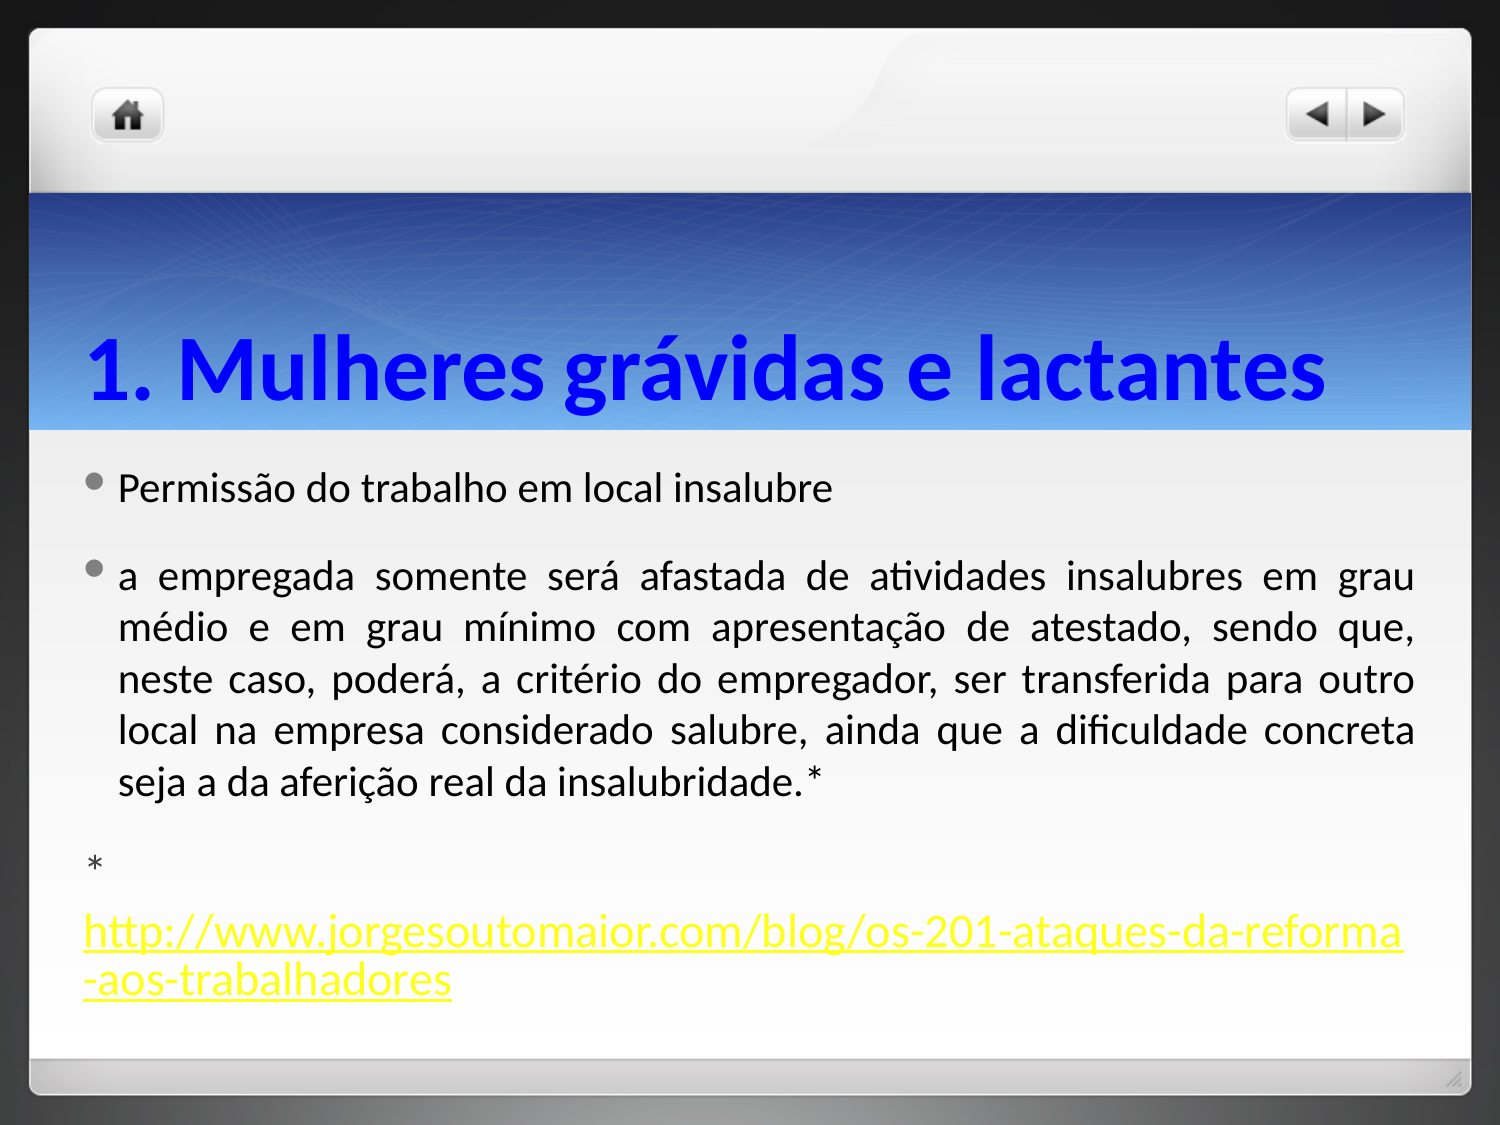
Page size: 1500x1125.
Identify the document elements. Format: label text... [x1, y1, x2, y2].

title 1. Mulheres grávidas e lactantes [68, 238, 1432, 427]
picture [0, 0, 1500, 1125]
list Permissão do trabalho em local insalubre a empregada somente será afastada de atividades insalubres em grau médio e em grau mínimo com apresentação de atestado, sendo que, neste caso, poderá, a critério do empregador, ser transferida para outro local na empresa considerado salubre, ainda que a dificuldade concreta seja a da aferição real da insalubridade.* * http://www.jorgesoutomaior.com/blog/os-201-ataques-da-reforma-aos-trabalhadores [68, 452, 1432, 1025]
